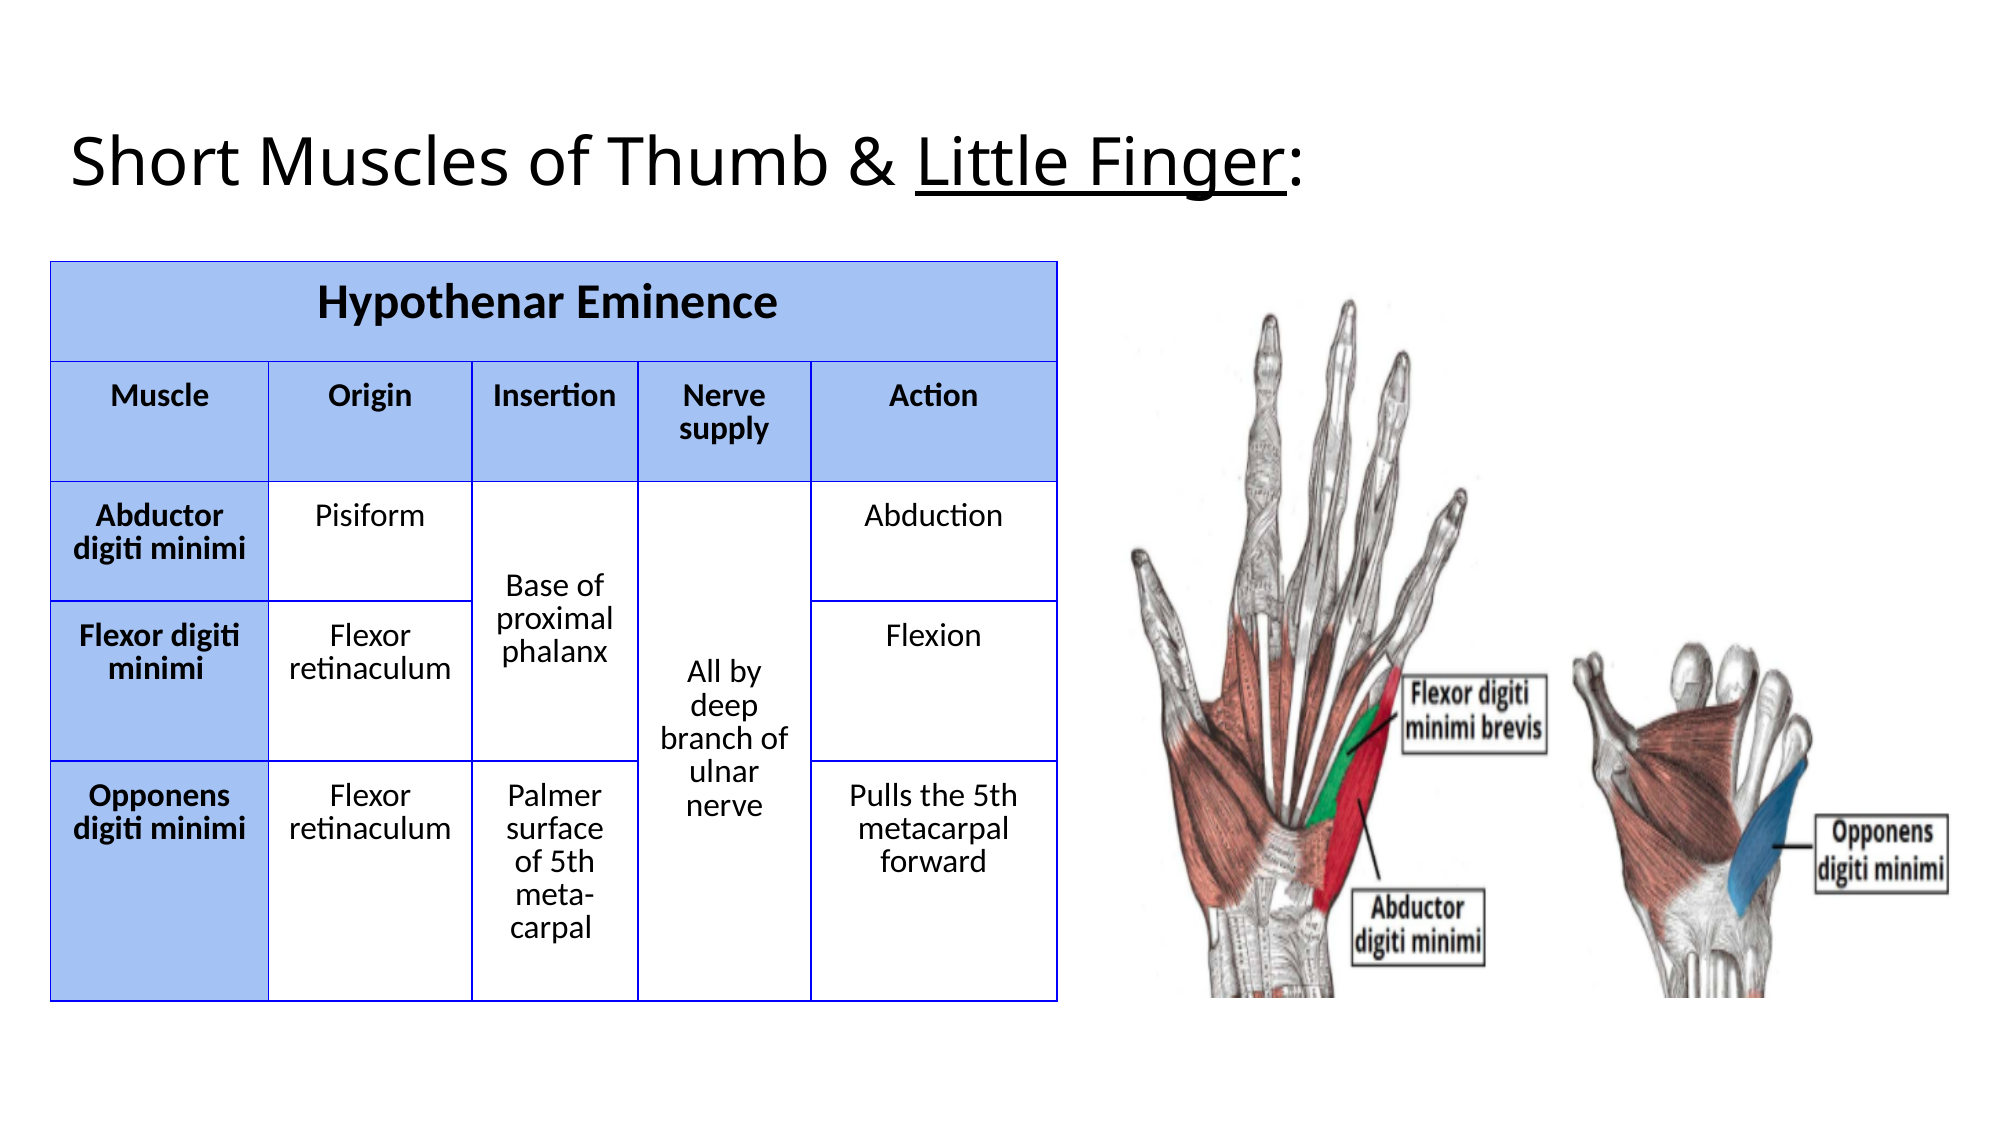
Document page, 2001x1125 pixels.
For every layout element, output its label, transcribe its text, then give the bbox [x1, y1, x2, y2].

table_cell Flexor retinaculum [269, 762, 471, 1000]
table_header Hypothenar Eminence [51, 262, 1056, 361]
title Short Muscles of Thumb & Little Finger: [50, 108, 1915, 234]
table_cell Insertion [473, 362, 637, 481]
table_cell Abduction [812, 482, 1056, 600]
table_cell Action [812, 362, 1056, 481]
table_cell Base of proximal phalanx [473, 482, 637, 760]
table_cell Nerve supply [639, 362, 810, 481]
table_cell Flexor digiti minimi [51, 602, 268, 760]
table_cell Abductor digiti minimi [51, 482, 268, 600]
table_cell Opponens digiti minimi [51, 762, 268, 1000]
table_cell Palmer surface of 5th meta-carpal [473, 762, 637, 1000]
table_cell Flexor retinaculum [269, 602, 471, 760]
table_cell Flexion [812, 602, 1056, 760]
table_cell Origin [269, 362, 471, 481]
table_cell Muscle [51, 362, 268, 481]
table_cell Pulls the 5th metacarpal forward [812, 762, 1056, 1000]
picture [1094, 261, 1978, 998]
table_cell Pisiform [269, 482, 471, 600]
table_cell All by deep branch of ulnar nerve [639, 482, 810, 1000]
